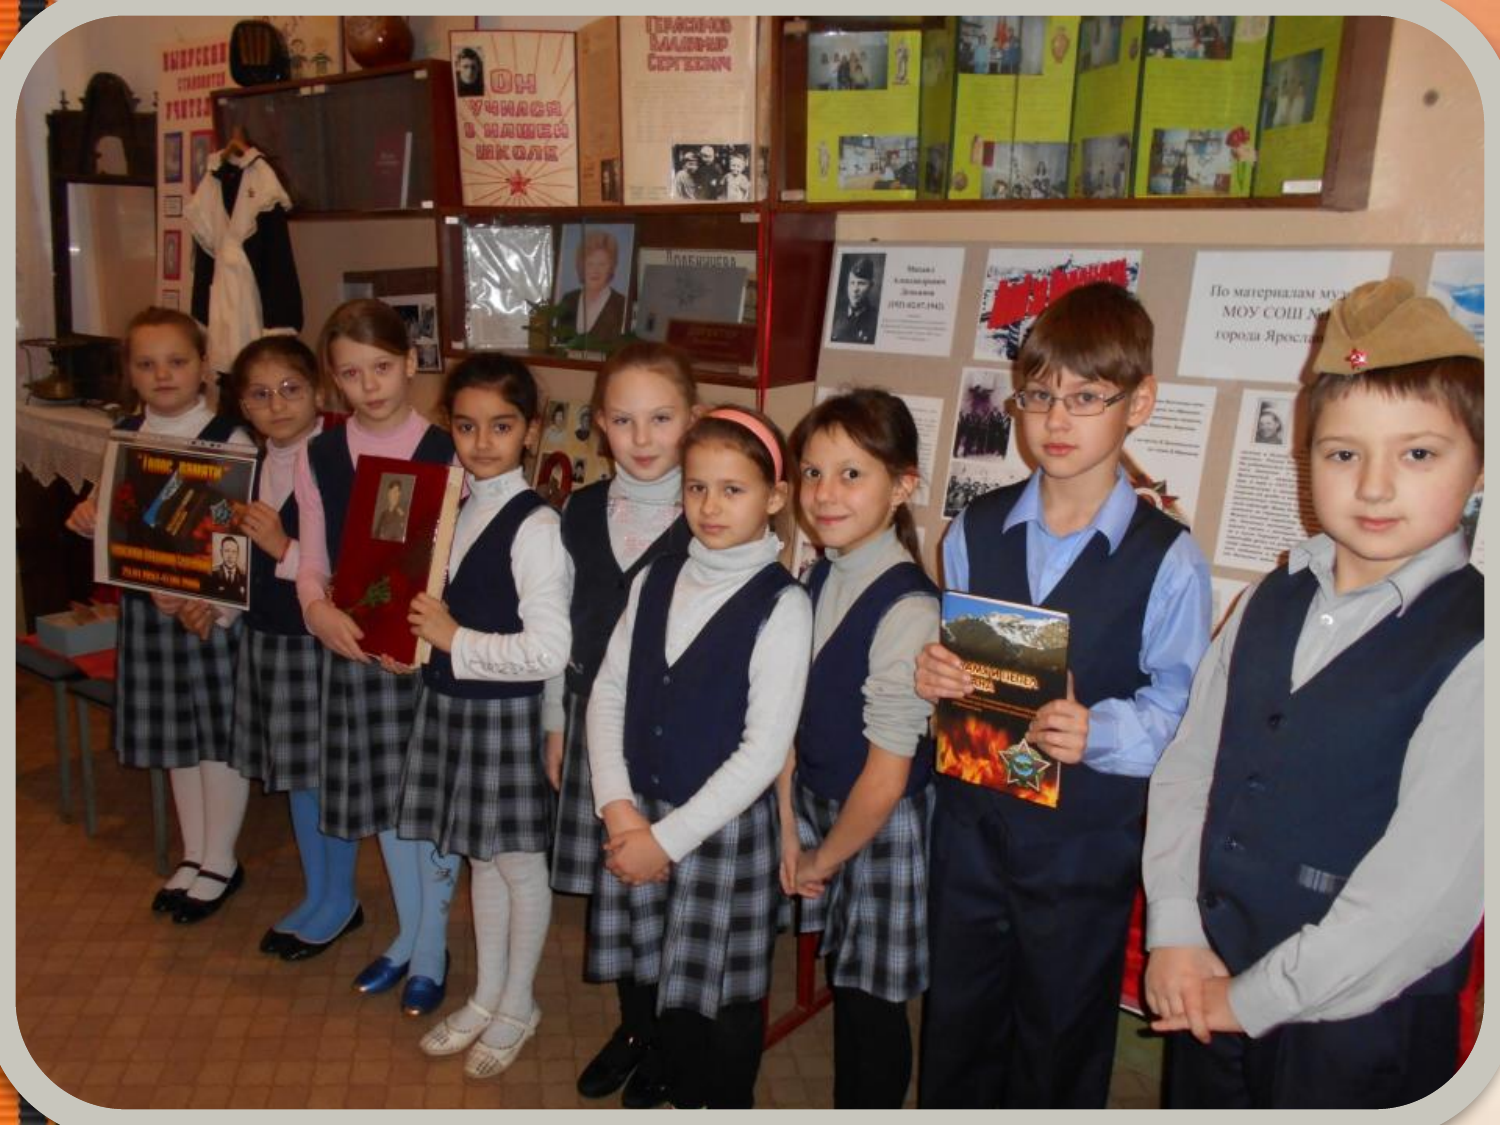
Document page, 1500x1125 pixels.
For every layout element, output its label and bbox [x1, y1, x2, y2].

list [0, 0, 1500, 1125]
